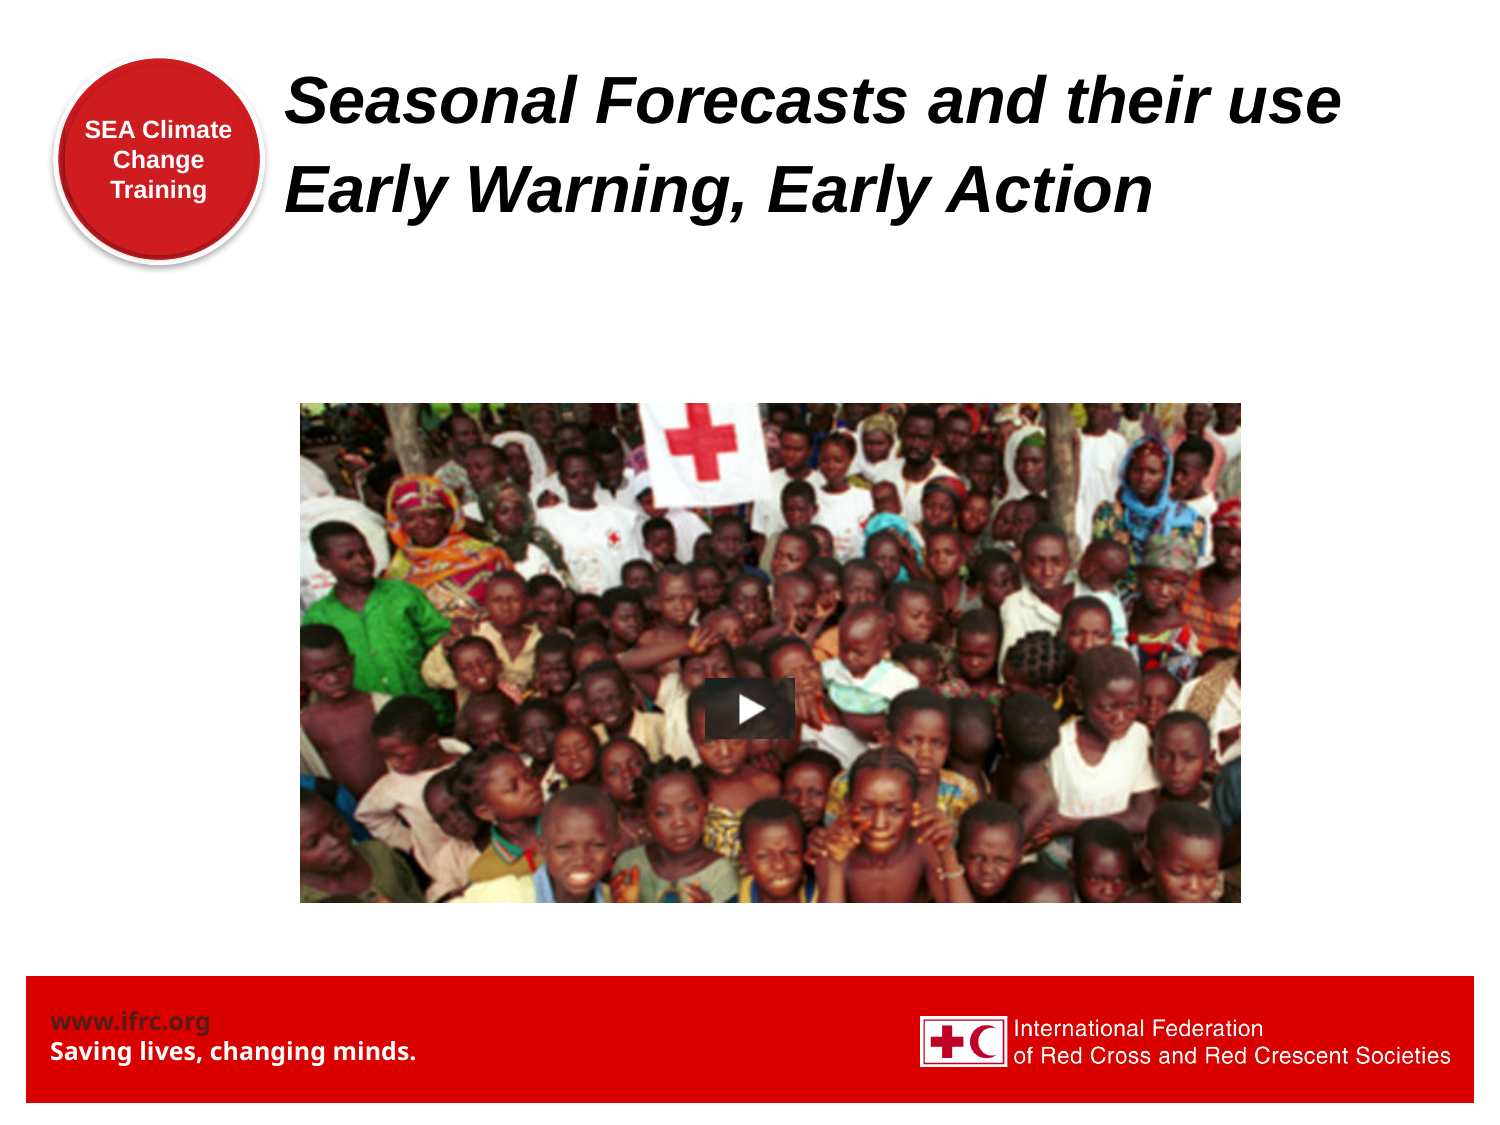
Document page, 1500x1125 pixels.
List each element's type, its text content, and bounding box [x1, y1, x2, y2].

picture [300, 403, 1241, 903]
text_box Seasonal Forecasts and their use Early Warning, Early Action [271, 71, 1414, 231]
picture [920, 1016, 1450, 1067]
